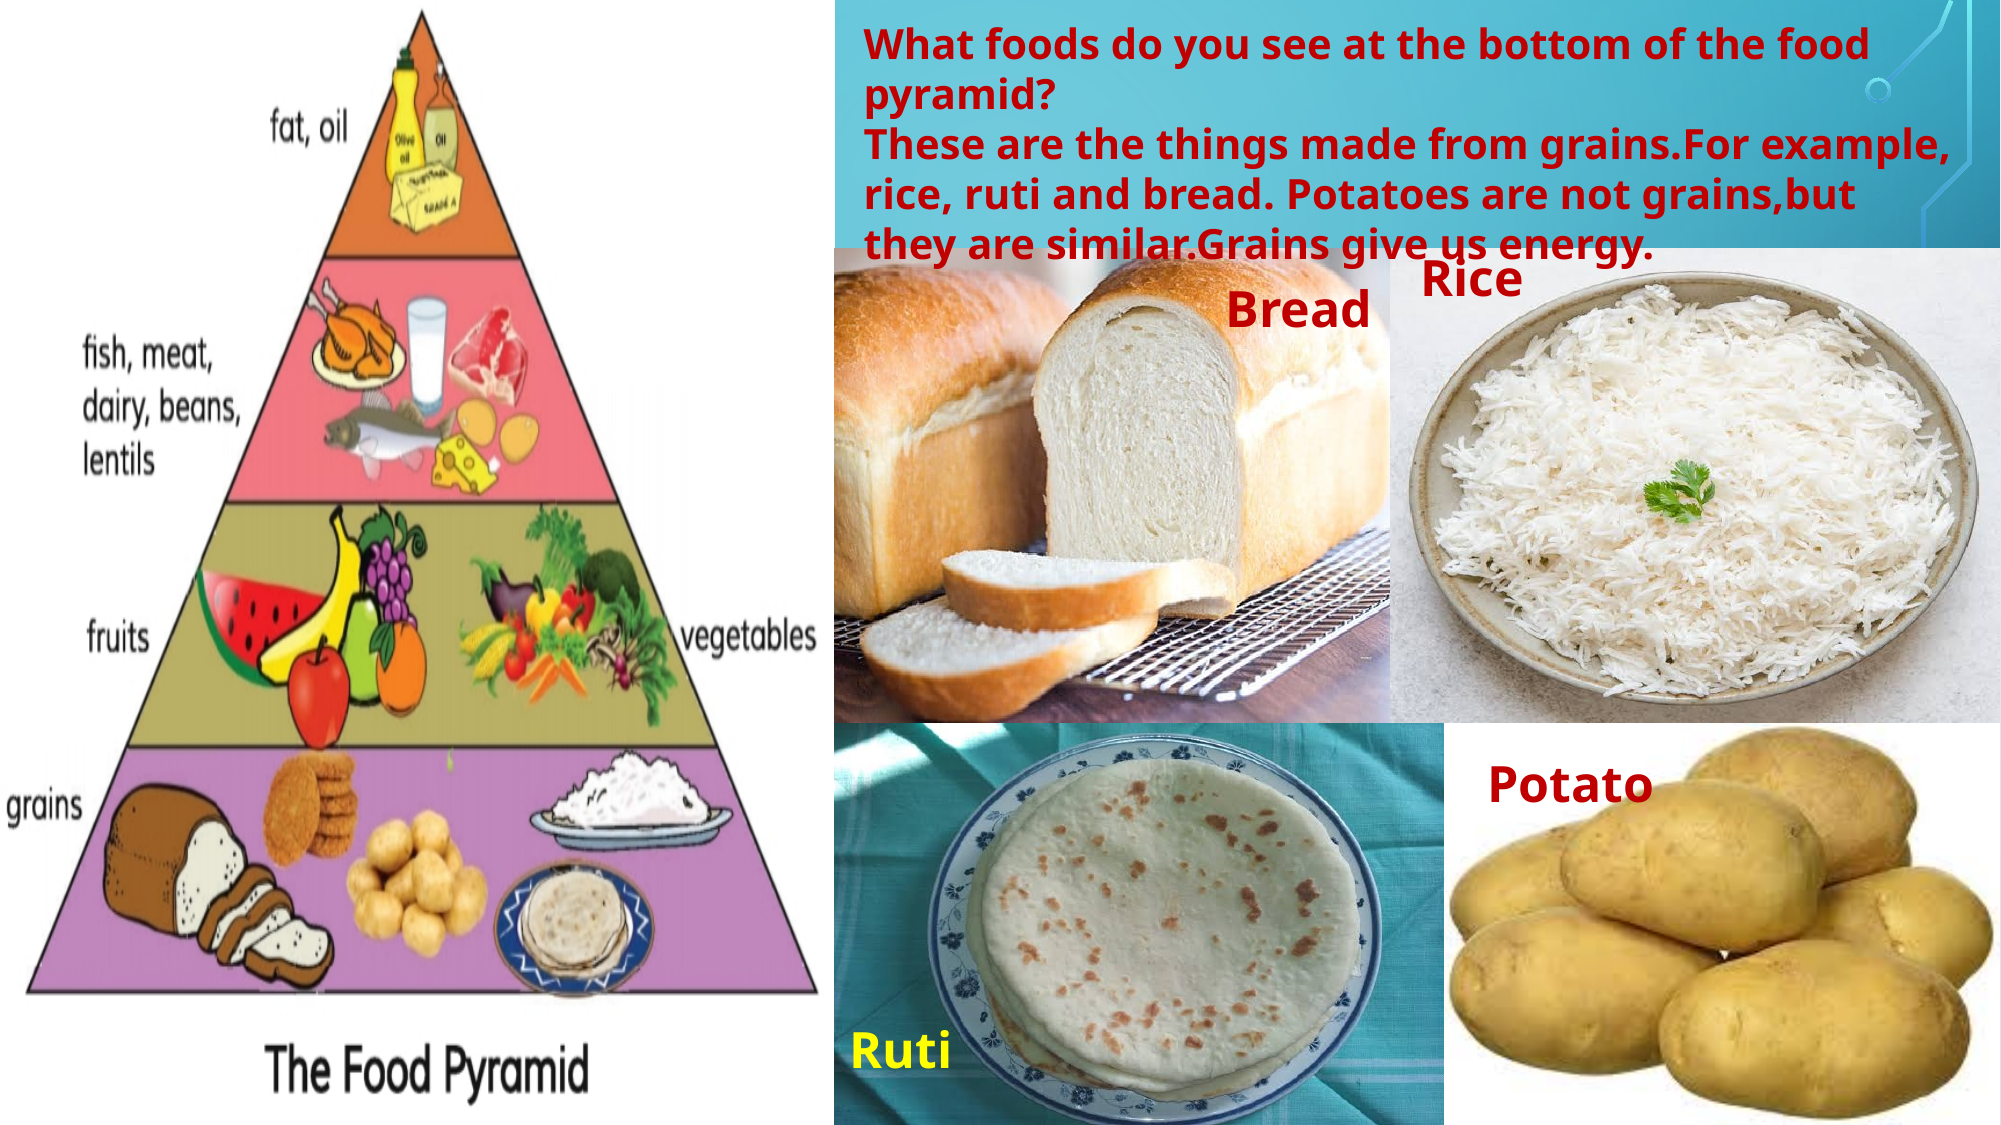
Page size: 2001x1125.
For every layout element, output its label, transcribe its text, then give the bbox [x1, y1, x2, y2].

text_box What foods do you see at the bottom of the food pyramid? These are the things made from grains.For example, rice, ruti and bread. Potatoes are not grains,but they are similar.Grains give us energy. [848, 10, 1969, 248]
text_box Rice [1405, 239, 1767, 248]
picture [0, 0, 2000, 1125]
